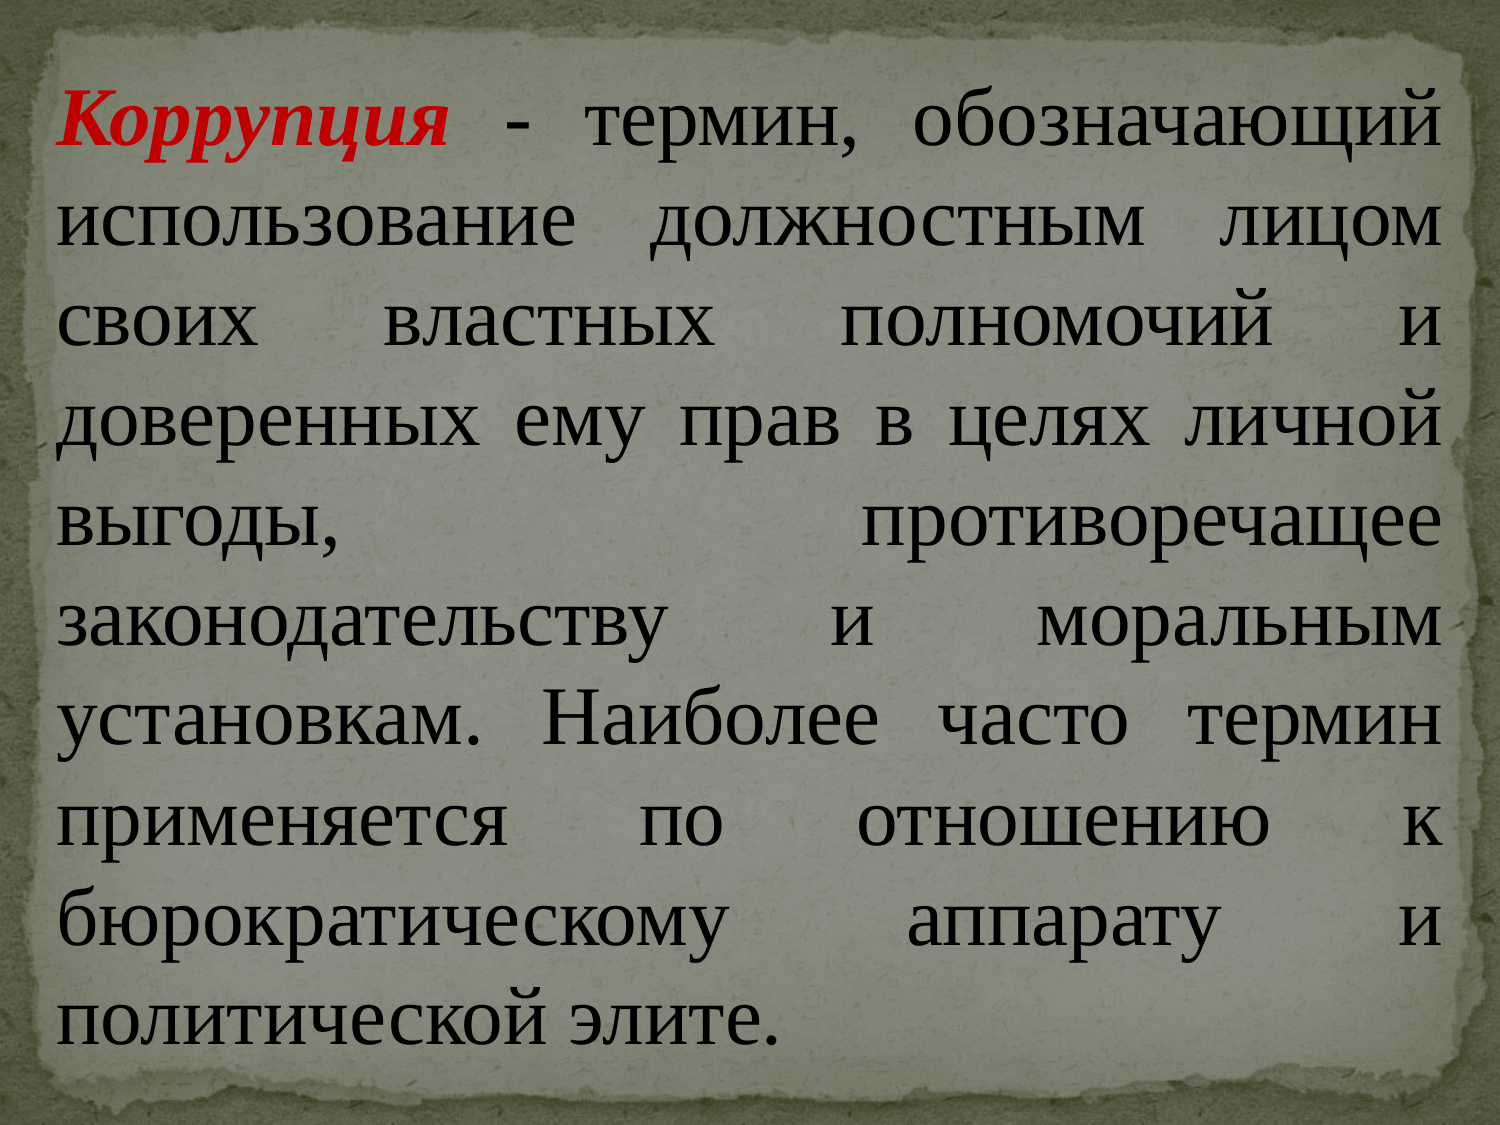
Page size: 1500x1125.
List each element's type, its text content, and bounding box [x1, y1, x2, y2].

text_box Коррупция - термин, обозначающий использование должностным лицом своих властных полномочий и доверенных ему прав в целях личной выгоды, противоречащее законодательству и моральным установкам. Наиболее часто термин применяется по отношению к бюрократическому аппарату и политической элите. [41, 54, 1459, 1070]
